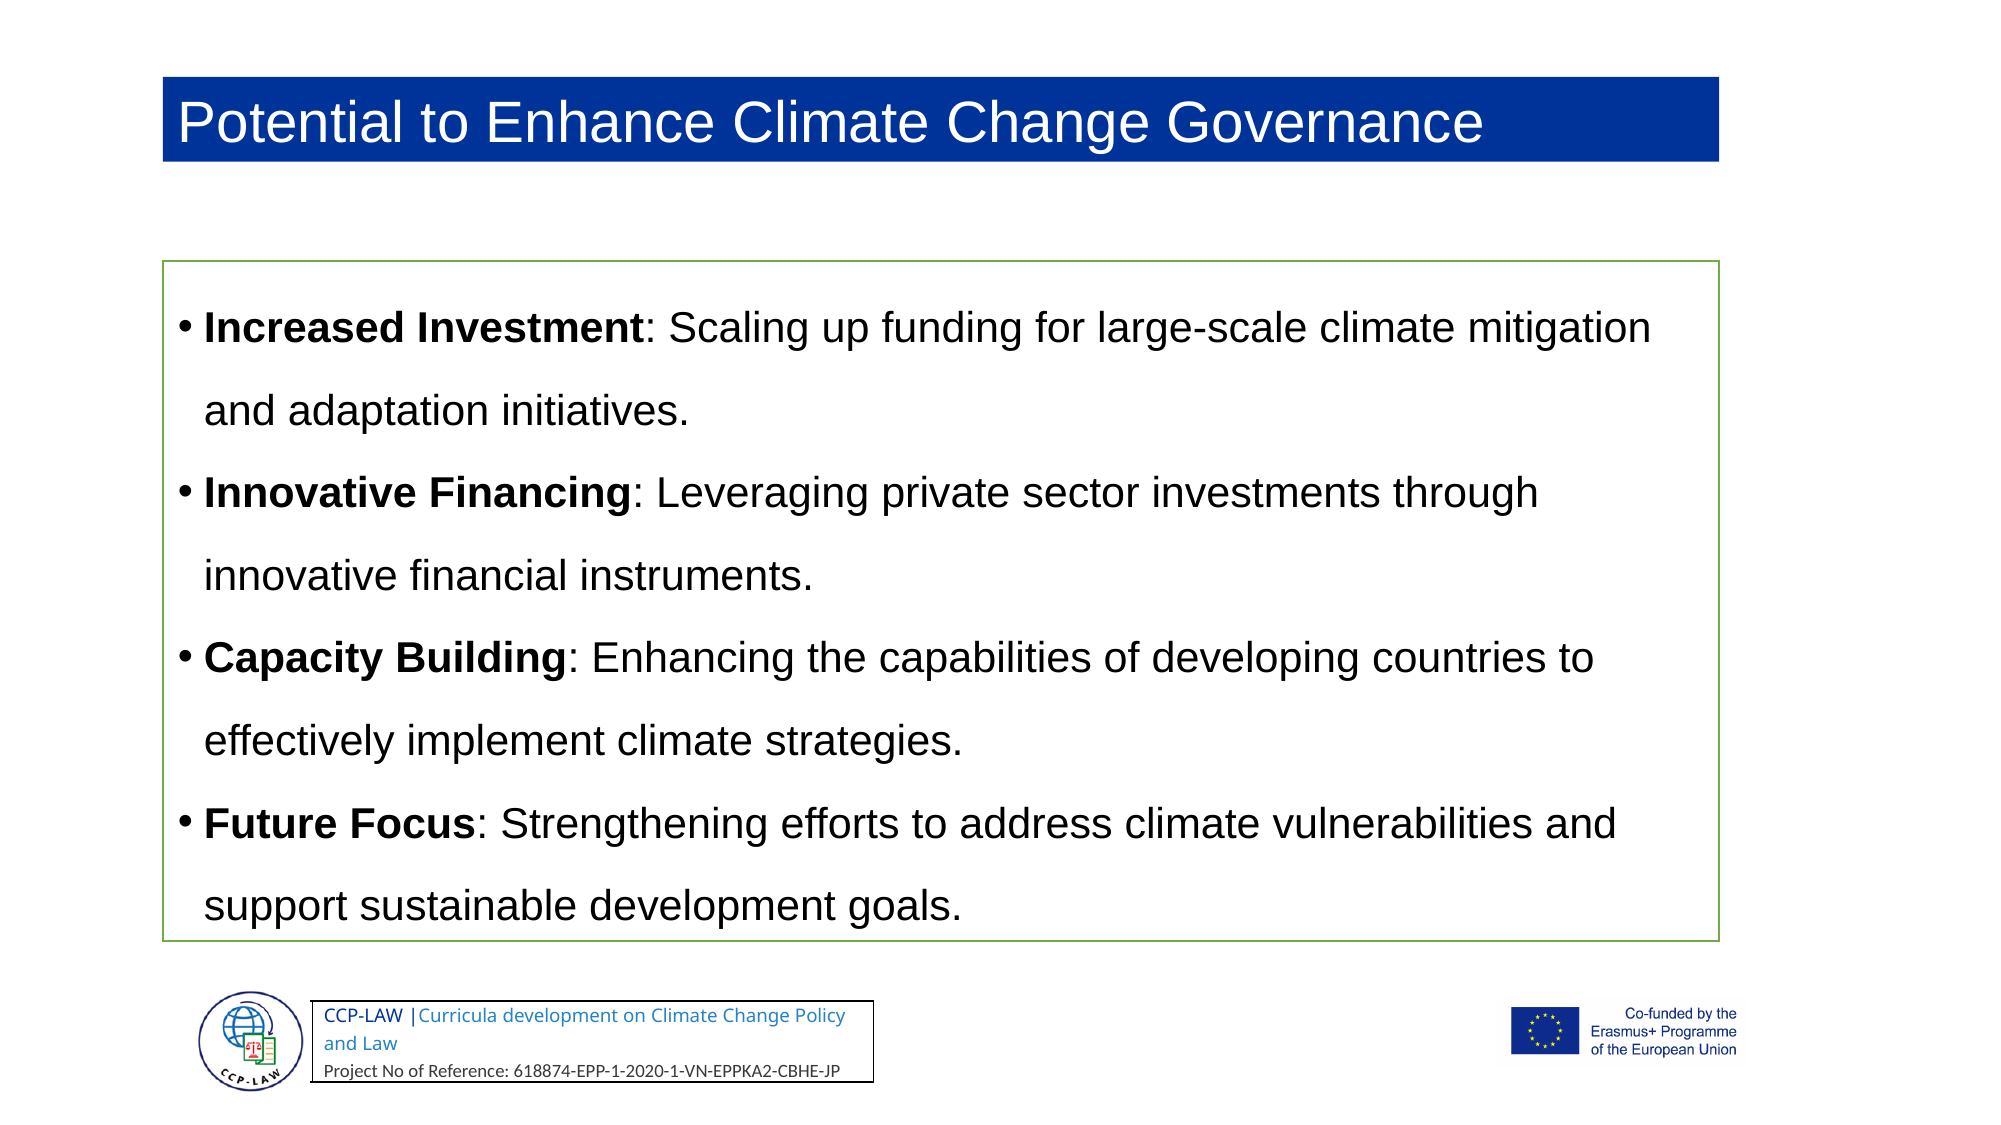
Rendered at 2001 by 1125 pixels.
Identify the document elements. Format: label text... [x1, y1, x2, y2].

picture [195, 984, 310, 1095]
picture [1497, 997, 1748, 1068]
text_box Potential to Enhance Climate Change Governance [162, 76, 1720, 162]
text_box Increased Investment: Scaling up funding for large-scale climate mitigation and adaptation initiatives. Innovative Financing: Leveraging private sector investments through innovative financial instruments. Capacity Building: Enhancing the capabilities of developing countries to effectively implement climate strategies. Future Focus: Strengthening efforts to address climate vulnerabilities and support sustainable development goals. [162, 261, 1720, 942]
